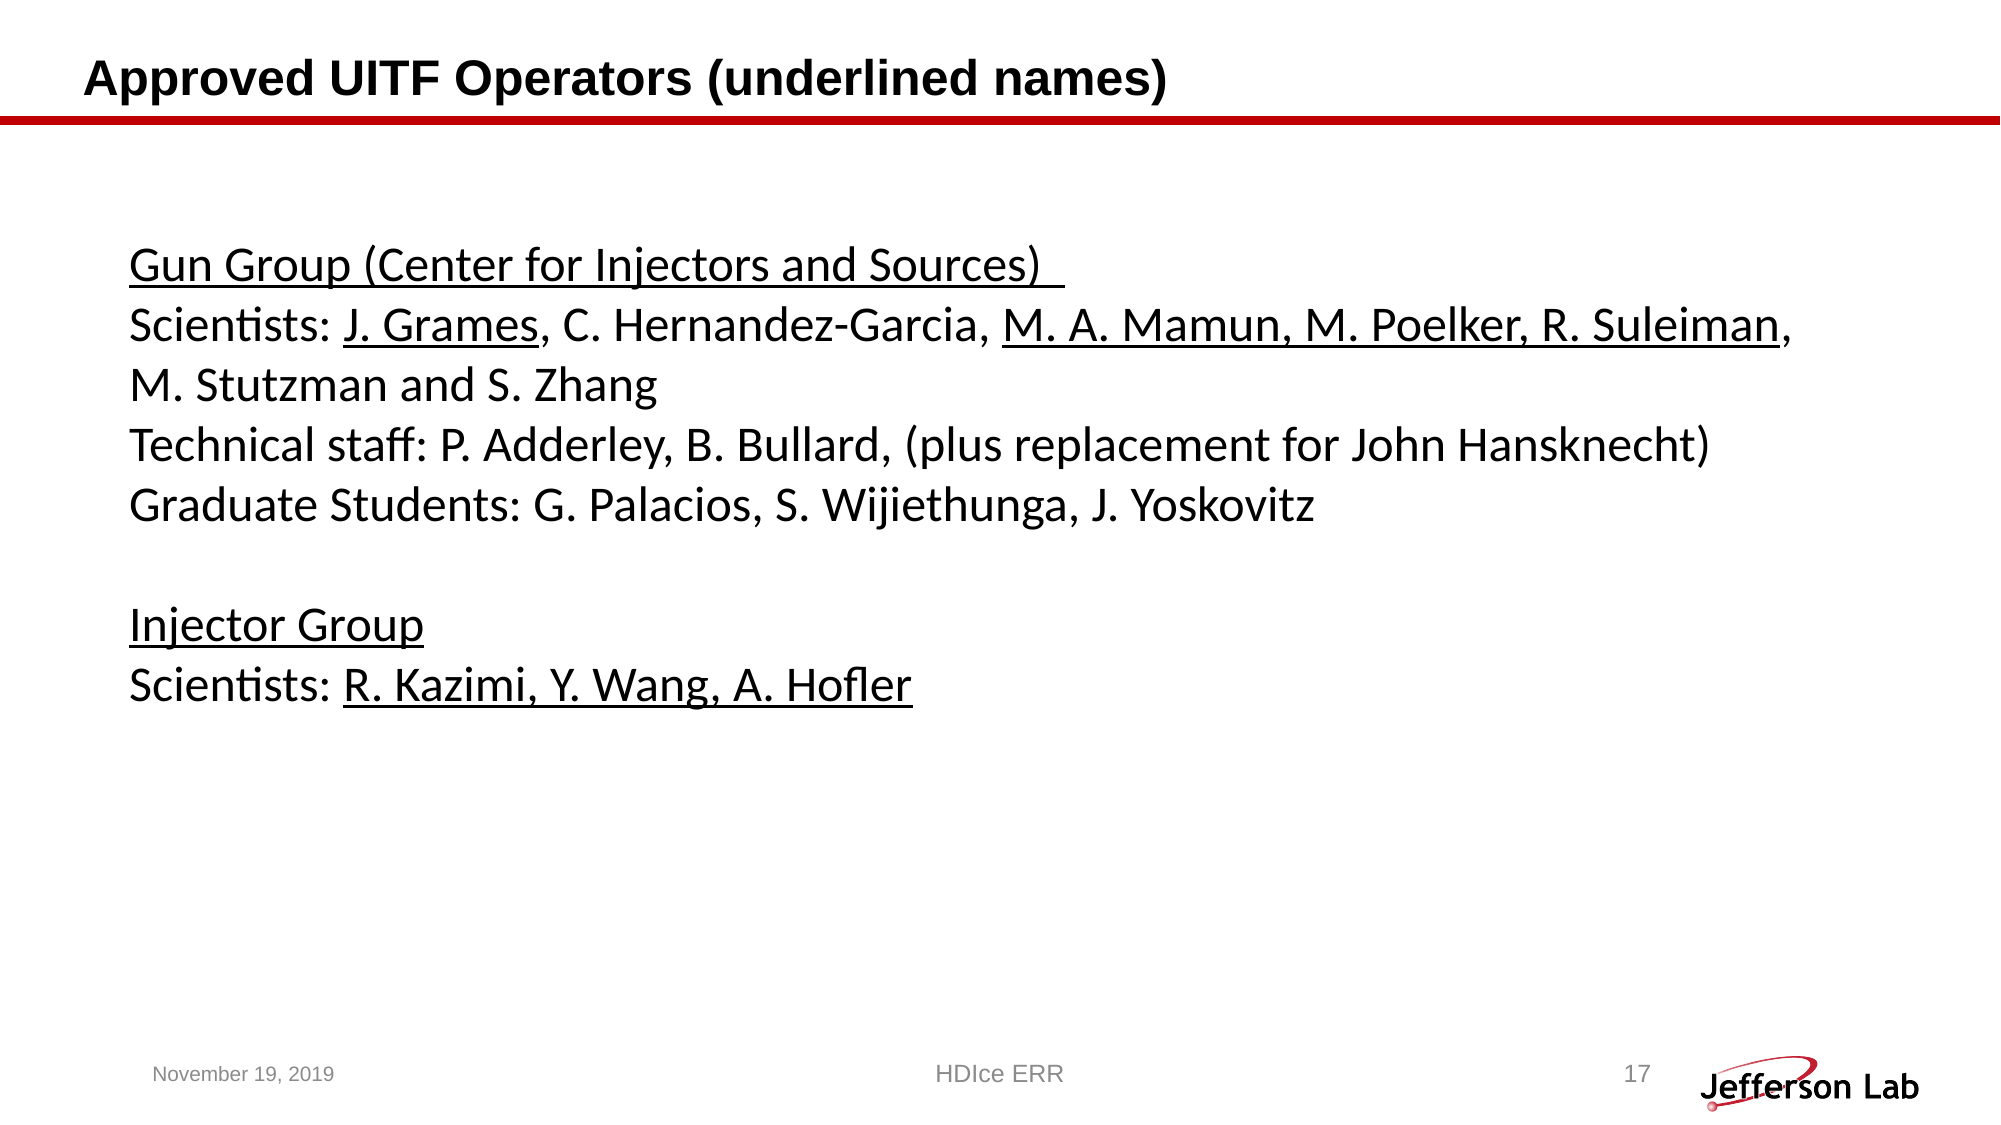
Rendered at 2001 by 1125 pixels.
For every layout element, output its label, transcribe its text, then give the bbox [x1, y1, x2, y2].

slide_number 17 [1412, 1042, 1863, 1103]
text_box Gun Group (Center for Injectors and Sources) Scientists: J. Grames, C. Hernandez-Garcia, M. A. Mamun, M. Poelker, R. Suleiman, M. Stutzman and S. Zhang Technical staff: P. Adderley, B. Bullard, (plus replacement for John Hansknecht) Graduate Students: G. Palacios, S. Wijiethunga, J. Yoskovitz Injector Group Scientists: R. Kazimi, Y. Wang, A. Hofler [114, 224, 1863, 719]
footer HDIce ERR [662, 1042, 1338, 1103]
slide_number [137, 1042, 588, 1103]
title Approved UITF Operators (underlined names) [67, 39, 1919, 120]
picture [1698, 1047, 1933, 1124]
